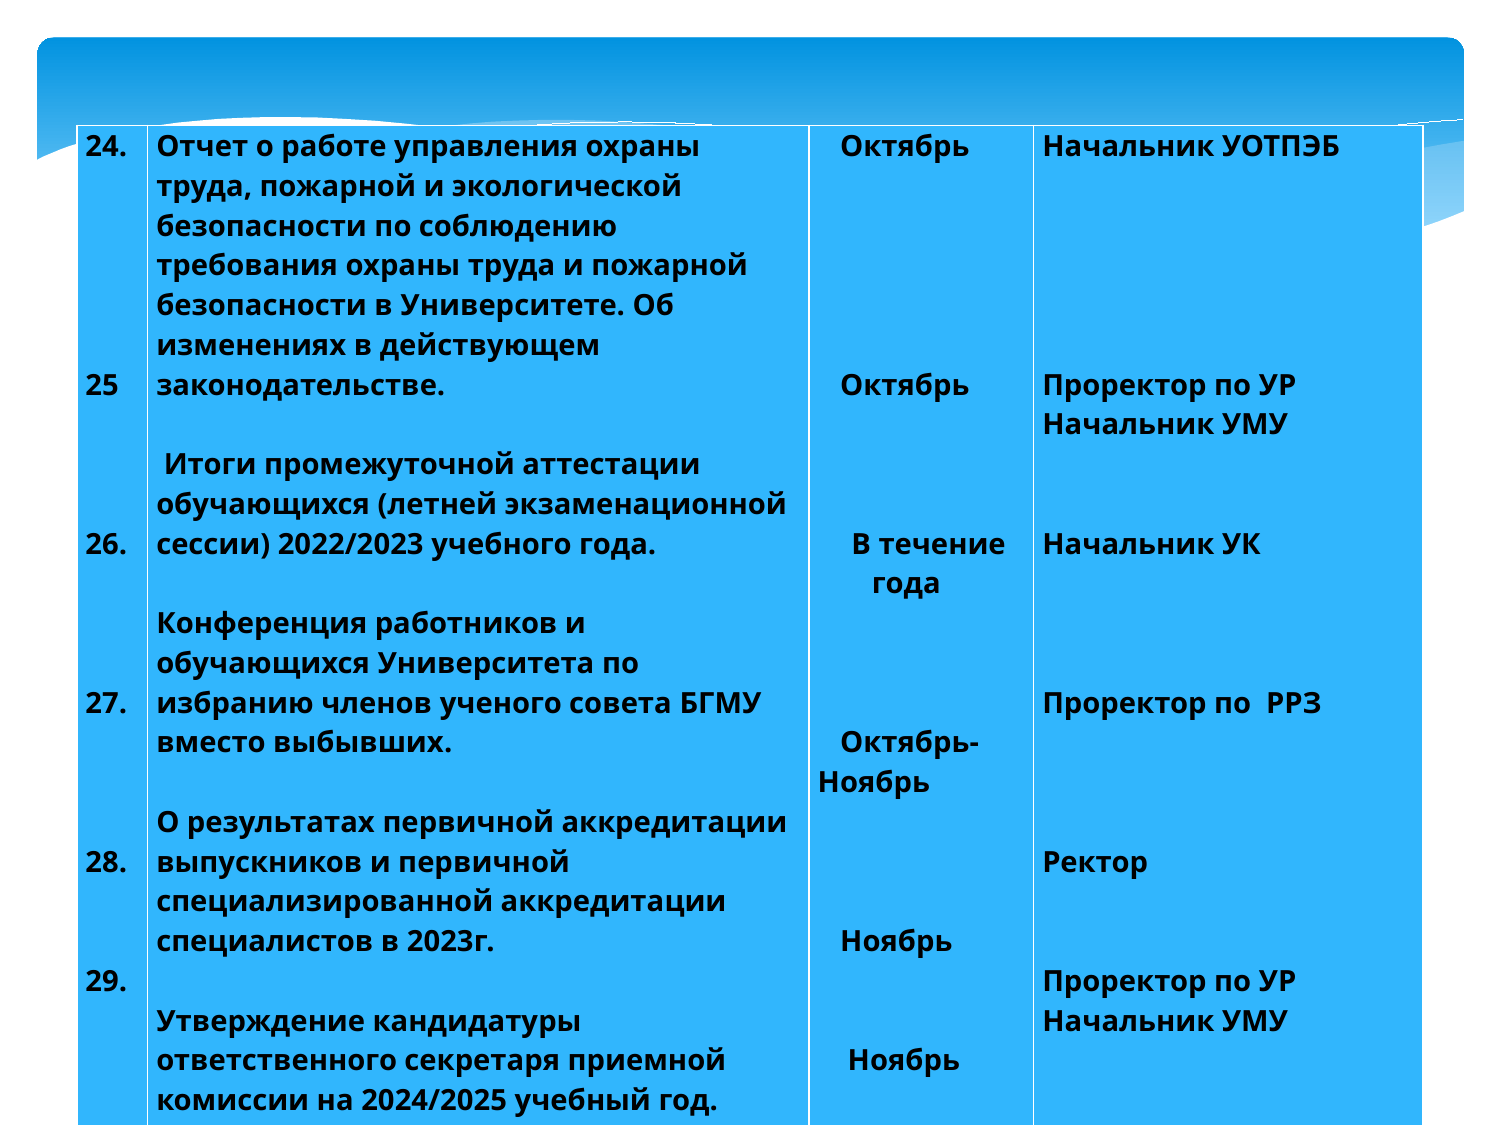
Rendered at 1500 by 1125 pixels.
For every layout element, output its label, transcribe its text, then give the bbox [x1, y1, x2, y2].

table_header 24. 25 26. 27. 28. 29. 30. [78, 126, 147, 1125]
table_header Начальник УОТПЭБ Проректор по УР Начальник УМУ Начальник УК Проректор по РРЗ Ректор Проректор по УР Начальник УМУ И.о. проректора по ИРиЦТ [1034, 126, 1422, 1125]
table_header Октябрь Октябрь В течение года Октябрь- Ноябрь Ноябрь Ноябрь Декабрь [810, 126, 1033, 1125]
table_header Отчет о работе управления охраны труда, пожарной и экологической безопасности по соблюдению требования охраны труда и пожарной безопасности в Университете. Об изменениях в действующем законодательстве. Итоги промежуточной аттестации обучающихся (летней экзаменационной сессии) 2022/2023 учебного года. Конференция работников и обучающихся Университета по избранию членов ученого совета БГМУ вместо выбывших. О результатах первичной аккредитации выпускников и первичной специализированной аккредитации специалистов в 2023г. Утверждение кандидатуры ответственного секретаря приемной комиссии на 2024/2025 учебный год. Утверждение кандидатур председателей государственных экзаменационных комиссий на 2024г. Совершенствование политики Университета в области интеллектуальной собственности. [148, 126, 808, 1125]
